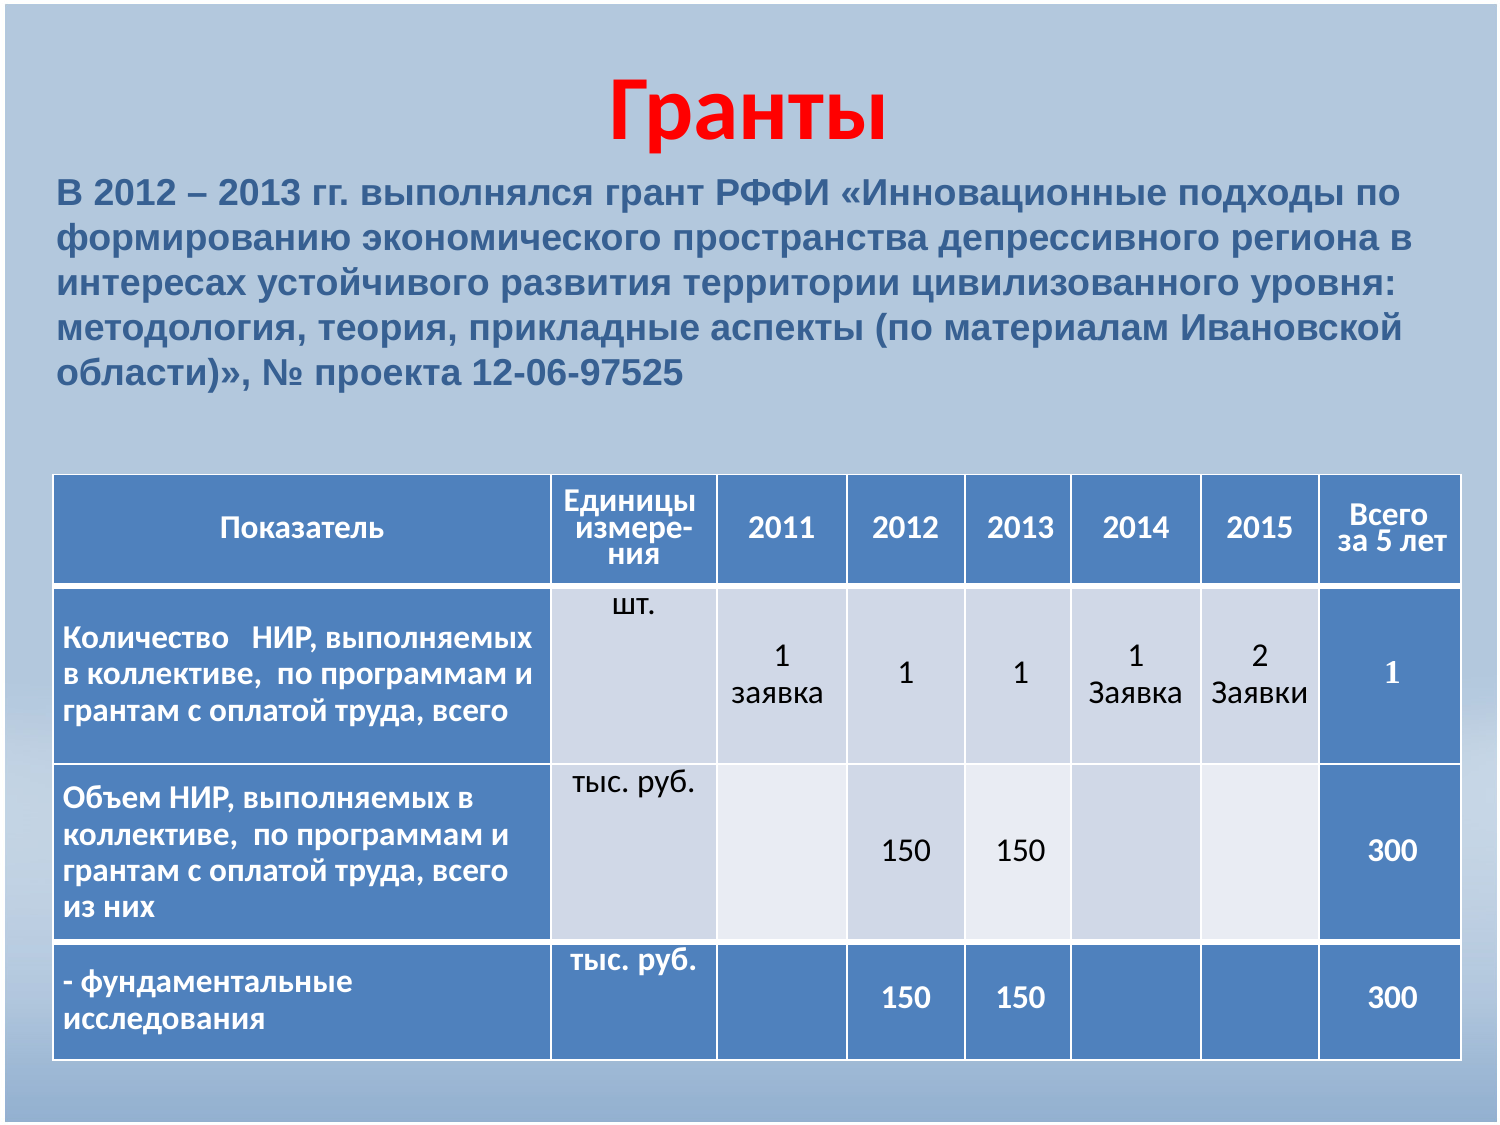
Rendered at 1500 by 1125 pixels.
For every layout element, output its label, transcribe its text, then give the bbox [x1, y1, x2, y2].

table_header 2013 [966, 475, 1070, 583]
picture [0, 0, 1500, 1125]
table_header 2011 [718, 475, 846, 583]
title Гранты [75, 45, 1425, 160]
table_header Единицы измере-ния [552, 475, 716, 583]
table_cell 150 [966, 765, 1070, 939]
table_header Показатель [54, 475, 550, 583]
table_cell [1072, 765, 1200, 939]
table_header 2012 [848, 475, 964, 583]
table_cell 1 [1320, 589, 1460, 763]
table_cell тыс. руб. [552, 765, 716, 939]
text_box В 2012 – 2013 гг. выполнялся грант РФФИ «Инновационные подходы по формированию экономического пространства депрессивного региона в интересах устойчивого развития территории цивилизованного уровня: методология, теория, прикладные аспекты (по материалам Ивановской области)», № проекта 12-06-97525 [41, 160, 1461, 401]
table_cell [718, 765, 846, 939]
table_cell 1 заявка [718, 589, 846, 763]
table_cell шт. [552, 589, 716, 763]
table_cell - фундаментальные исследования [54, 945, 550, 1059]
table_cell [1072, 945, 1200, 1059]
table_cell 1 [966, 589, 1070, 763]
table_cell 1 Заявка [1072, 589, 1200, 763]
table_header Всего за 5 лет [1320, 475, 1460, 583]
table_cell 300 [1320, 765, 1460, 939]
table_cell 150 [848, 945, 964, 1059]
table_cell тыс. руб. [552, 945, 716, 1059]
table_cell 1 [848, 589, 964, 763]
table_header 2014 [1072, 475, 1200, 583]
table_cell Объем НИР, выполняемых в коллективе, по программам и грантам с оплатой труда, всего из них [54, 765, 550, 939]
table_header 2015 [1202, 475, 1318, 583]
table_cell 300 [1320, 945, 1460, 1059]
table_cell Количество НИР, выполняемых в коллективе, по программам и грантам с оплатой труда, всего [54, 589, 550, 763]
table_cell [1202, 945, 1318, 1059]
table_cell [1202, 765, 1318, 939]
table_cell 2 Заявки [1202, 589, 1318, 763]
table_cell 150 [966, 945, 1070, 1059]
table_cell [718, 945, 846, 1059]
table_cell 150 [848, 765, 964, 939]
